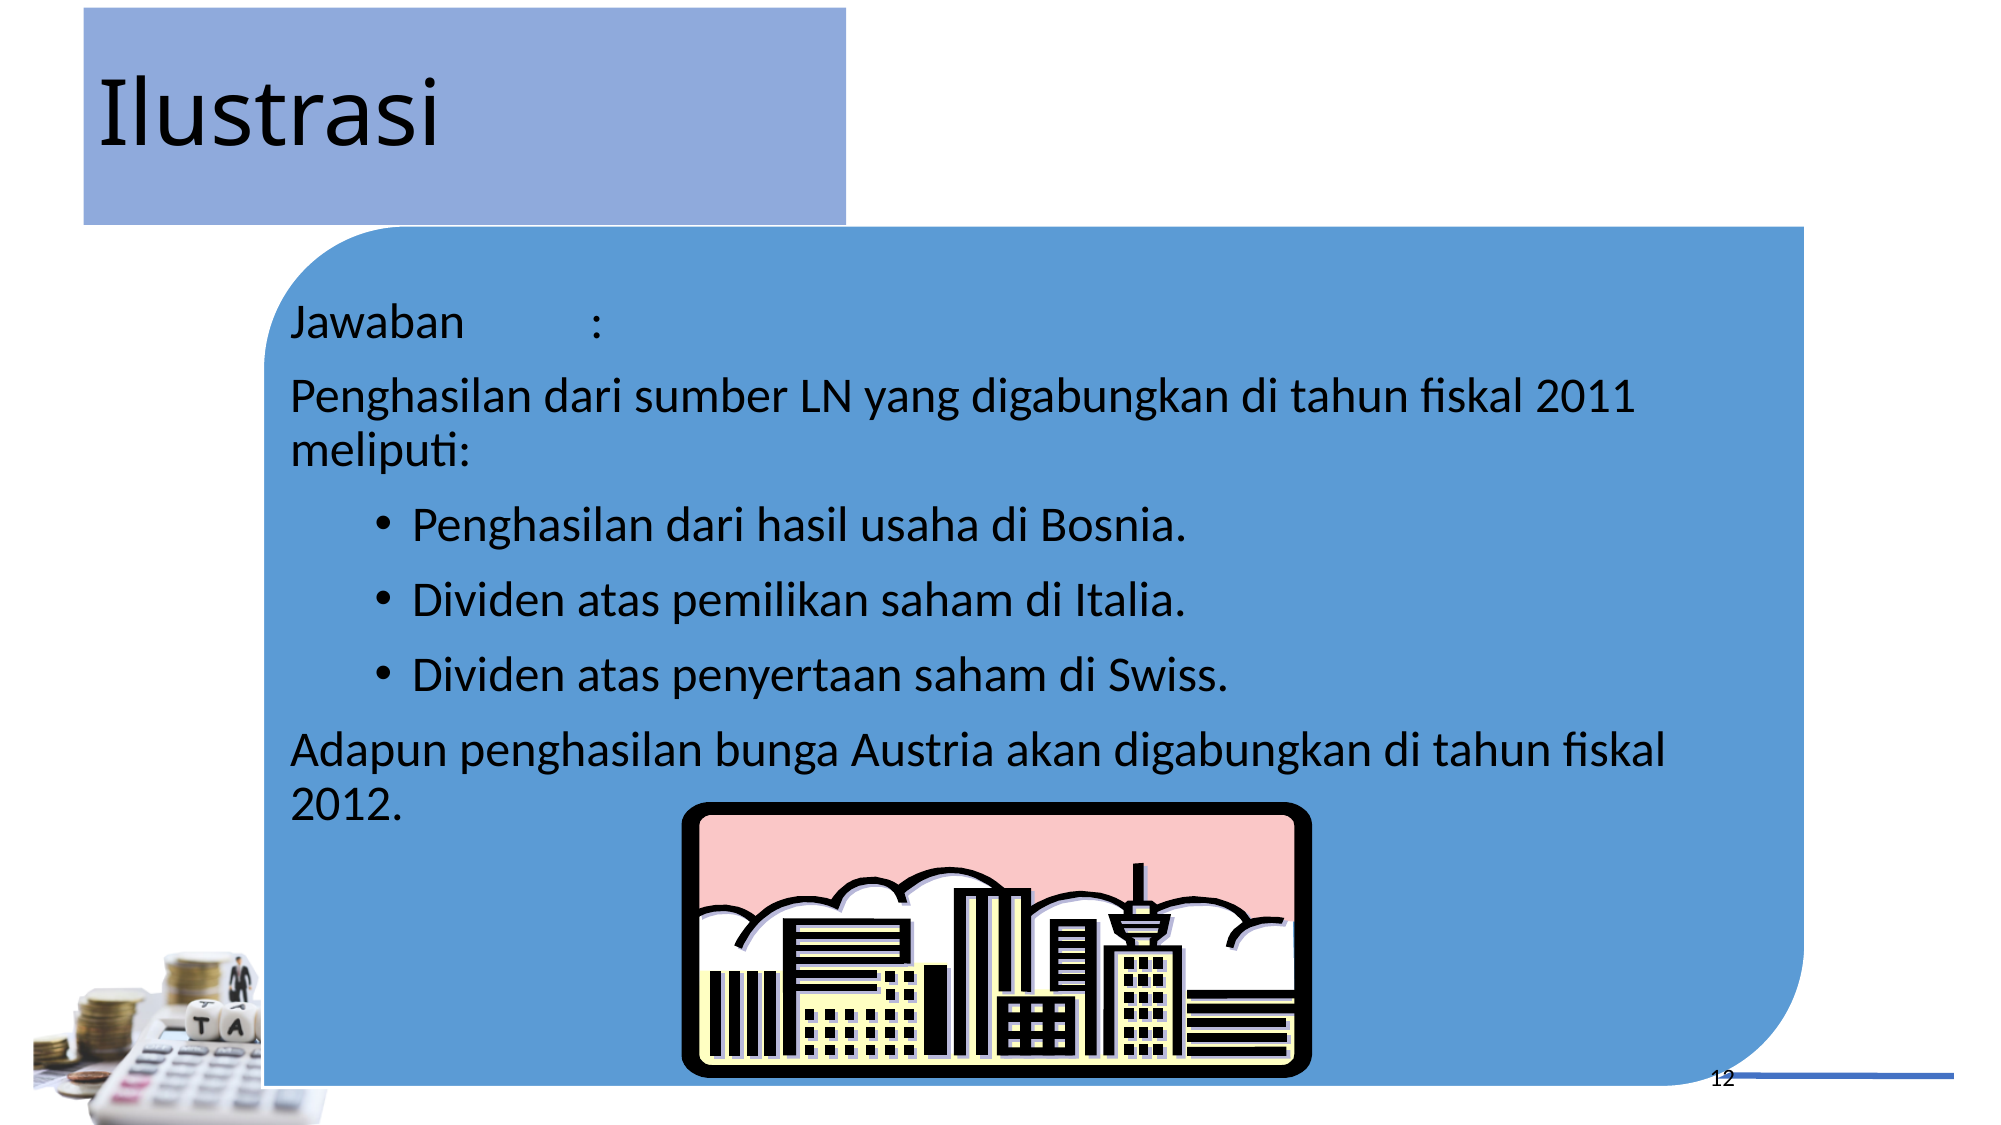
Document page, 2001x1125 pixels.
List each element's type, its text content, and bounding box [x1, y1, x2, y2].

list Jawaban : Penghasilan dari sumber LN yang digabungkan di tahun fiskal 2011 meliputi: Penghasilan dari hasil usaha di Bosnia. Dividen atas pemilikan saham di Italia. Dividen atas penyertaan saham di Swiss. Adapun penghasilan bunga Austria akan digabungkan di tahun fiskal 2012. [275, 287, 1700, 375]
slide_number 12 [1400, 1050, 1750, 1103]
picture [24, 933, 355, 1125]
title Ilustrasi [83, 7, 847, 225]
picture [680, 798, 1317, 1082]
text_box [260, 223, 1808, 1090]
